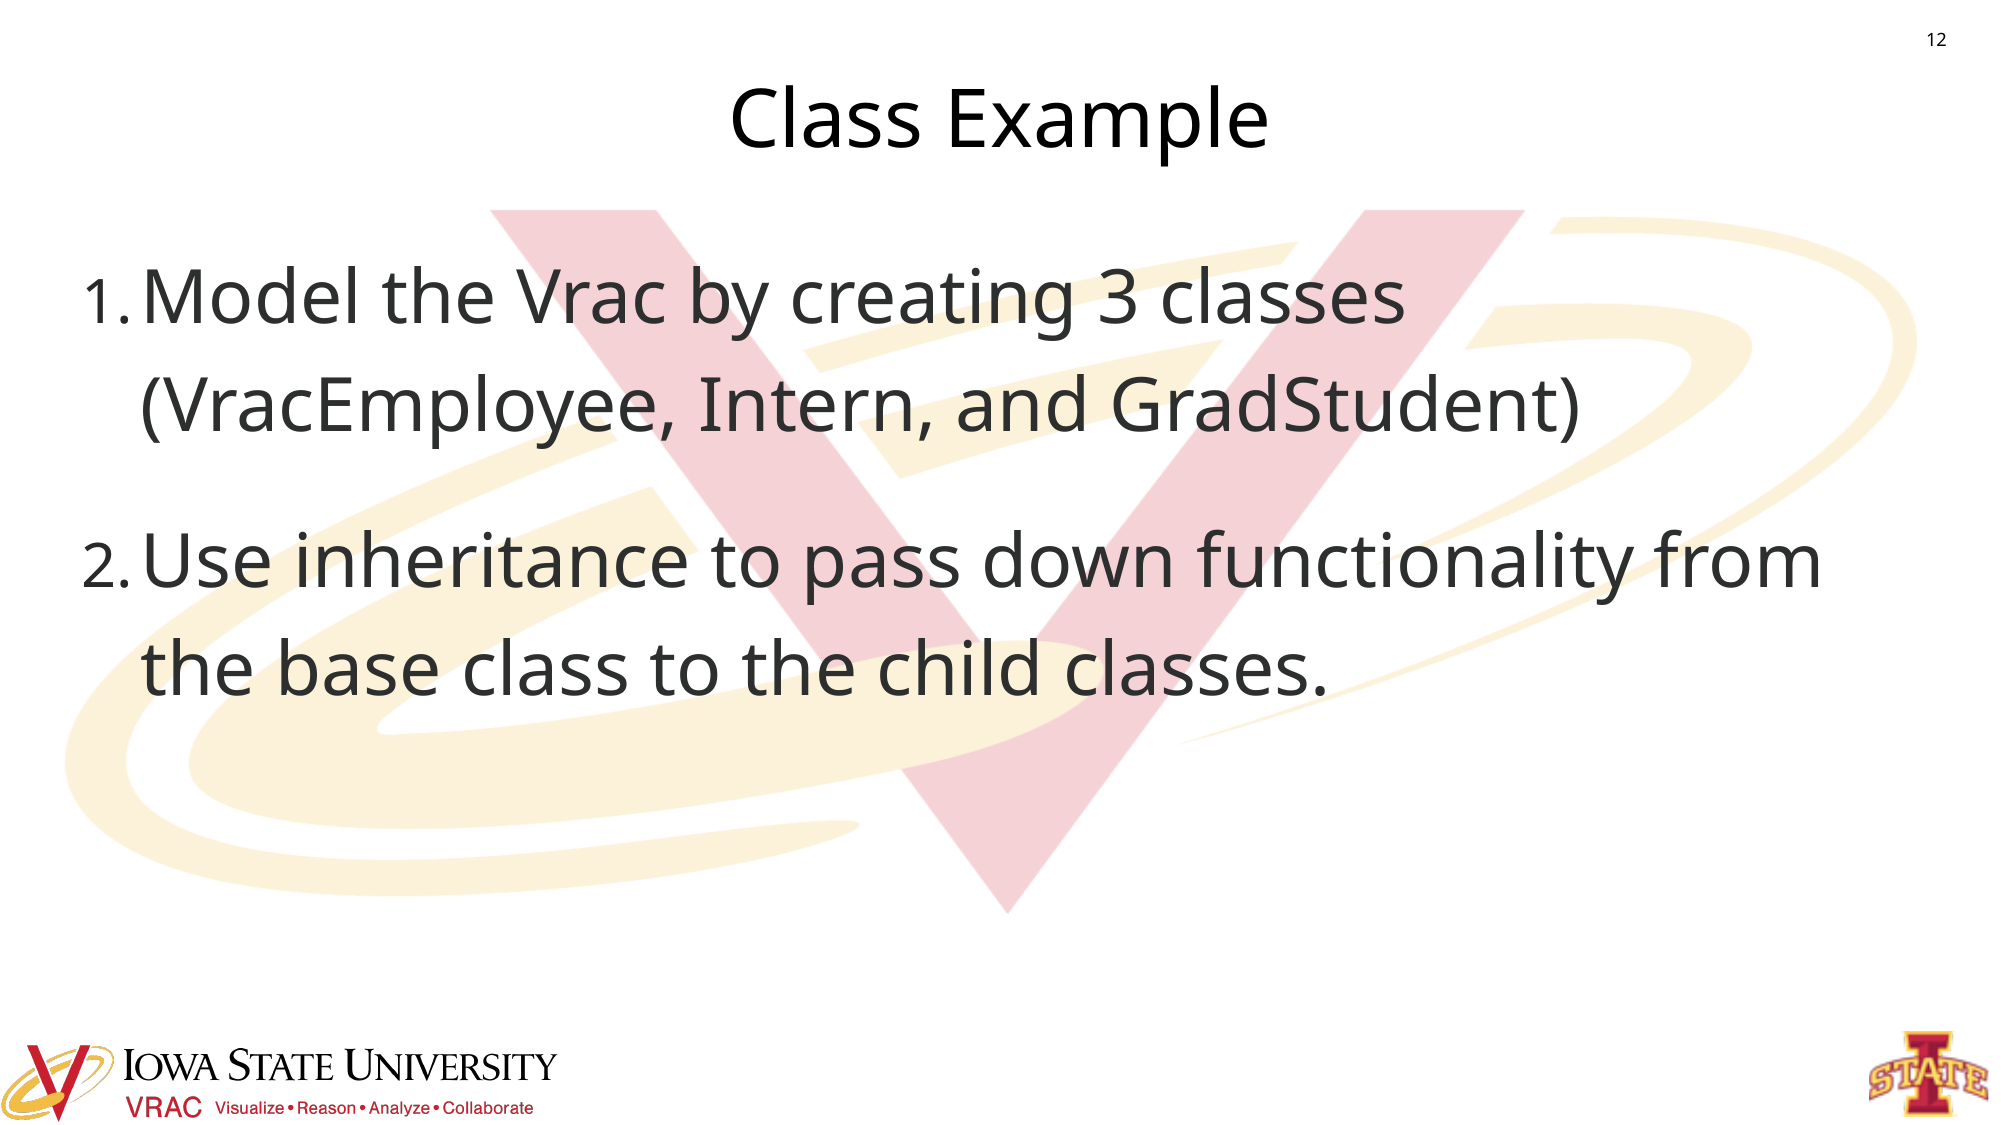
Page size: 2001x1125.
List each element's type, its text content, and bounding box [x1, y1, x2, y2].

slide_number 12 [1911, 20, 2000, 81]
list Model the Vrac by creating 3 classes (VracEmployee, Intern, and GradStudent) Use inheritance to pass down functionality from the base class to the child classes. [80, 230, 1944, 963]
picture [1869, 1031, 1989, 1117]
picture [0, 1024, 569, 1125]
title Class Example [10, 0, 1989, 247]
